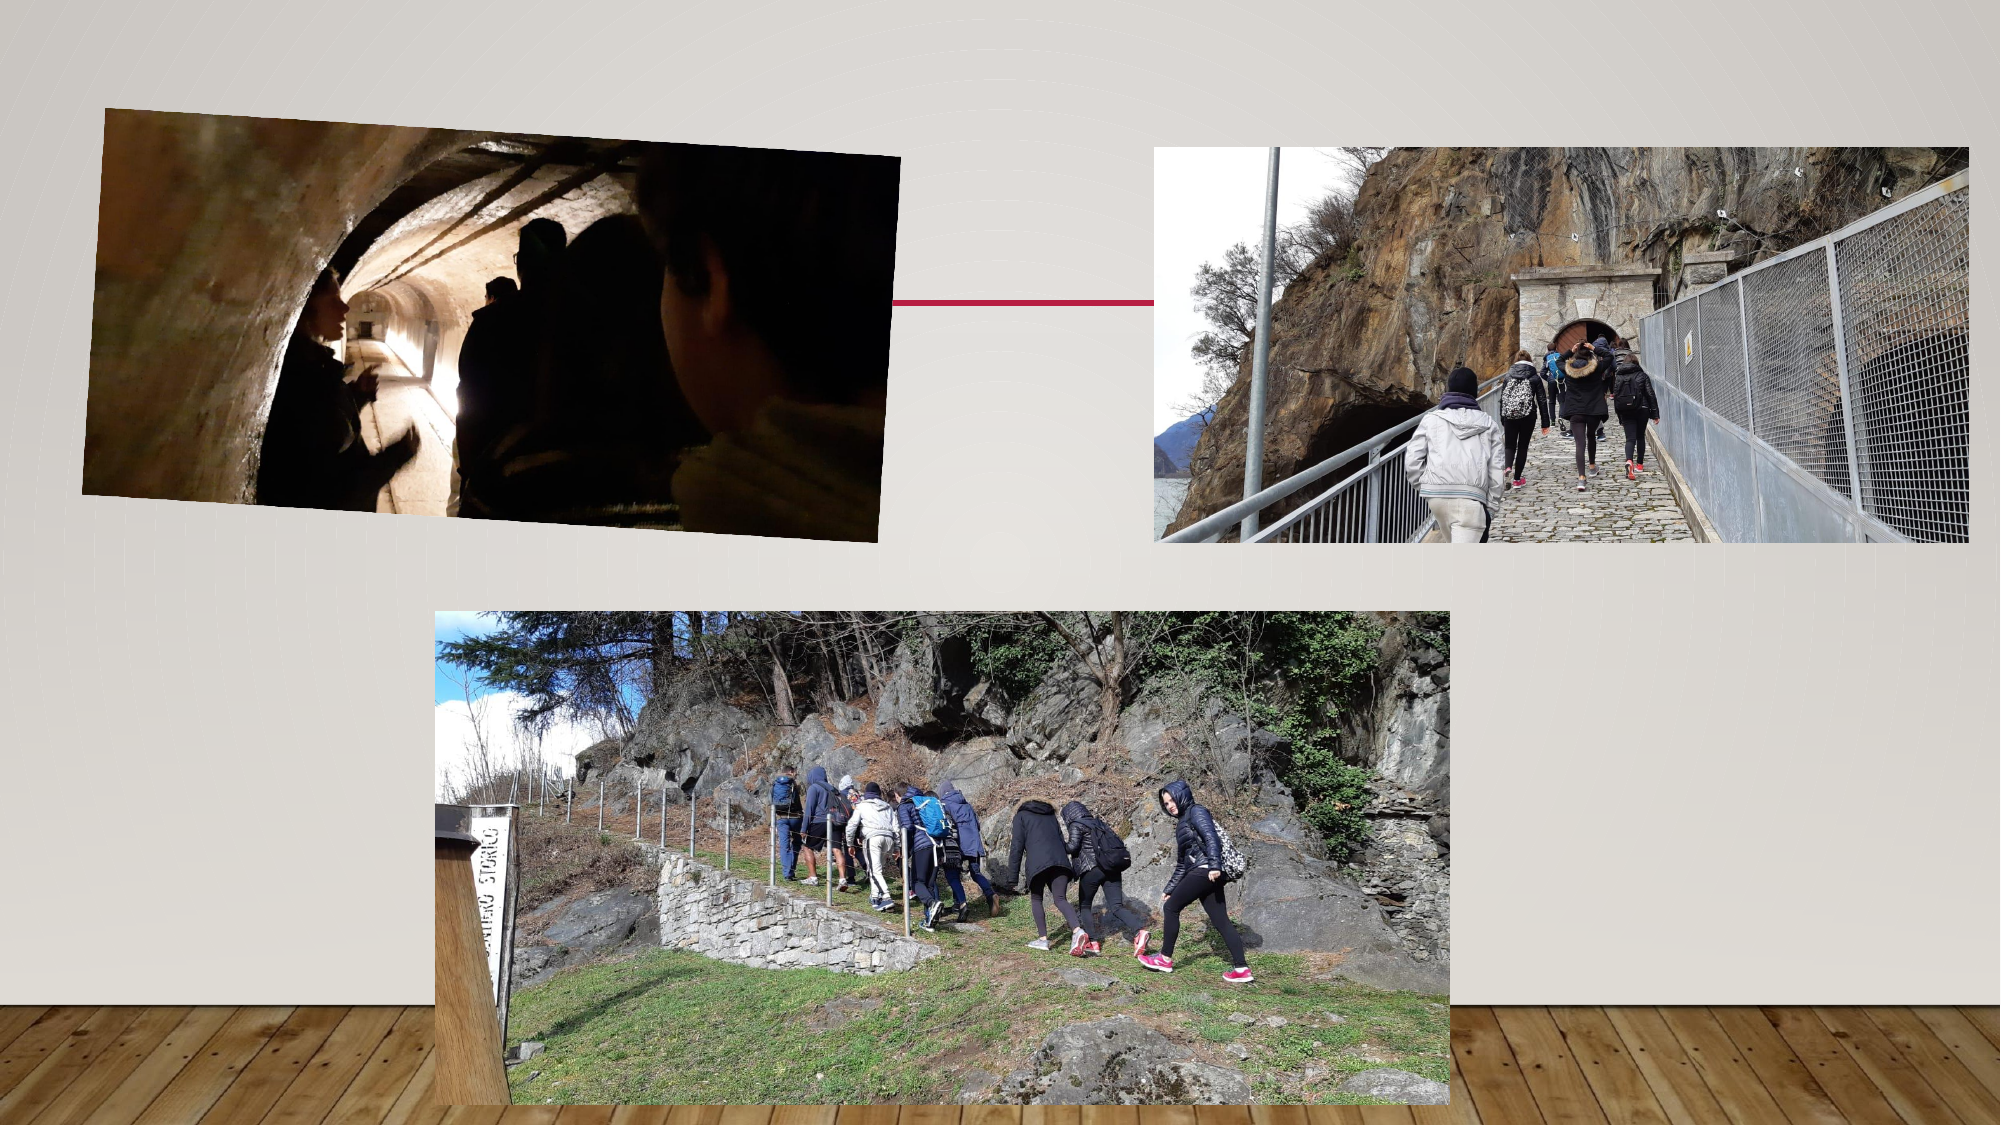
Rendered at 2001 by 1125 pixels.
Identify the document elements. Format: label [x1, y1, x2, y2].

picture [83, 108, 900, 543]
picture [0, 611, 2000, 1125]
picture [1154, 147, 1969, 544]
